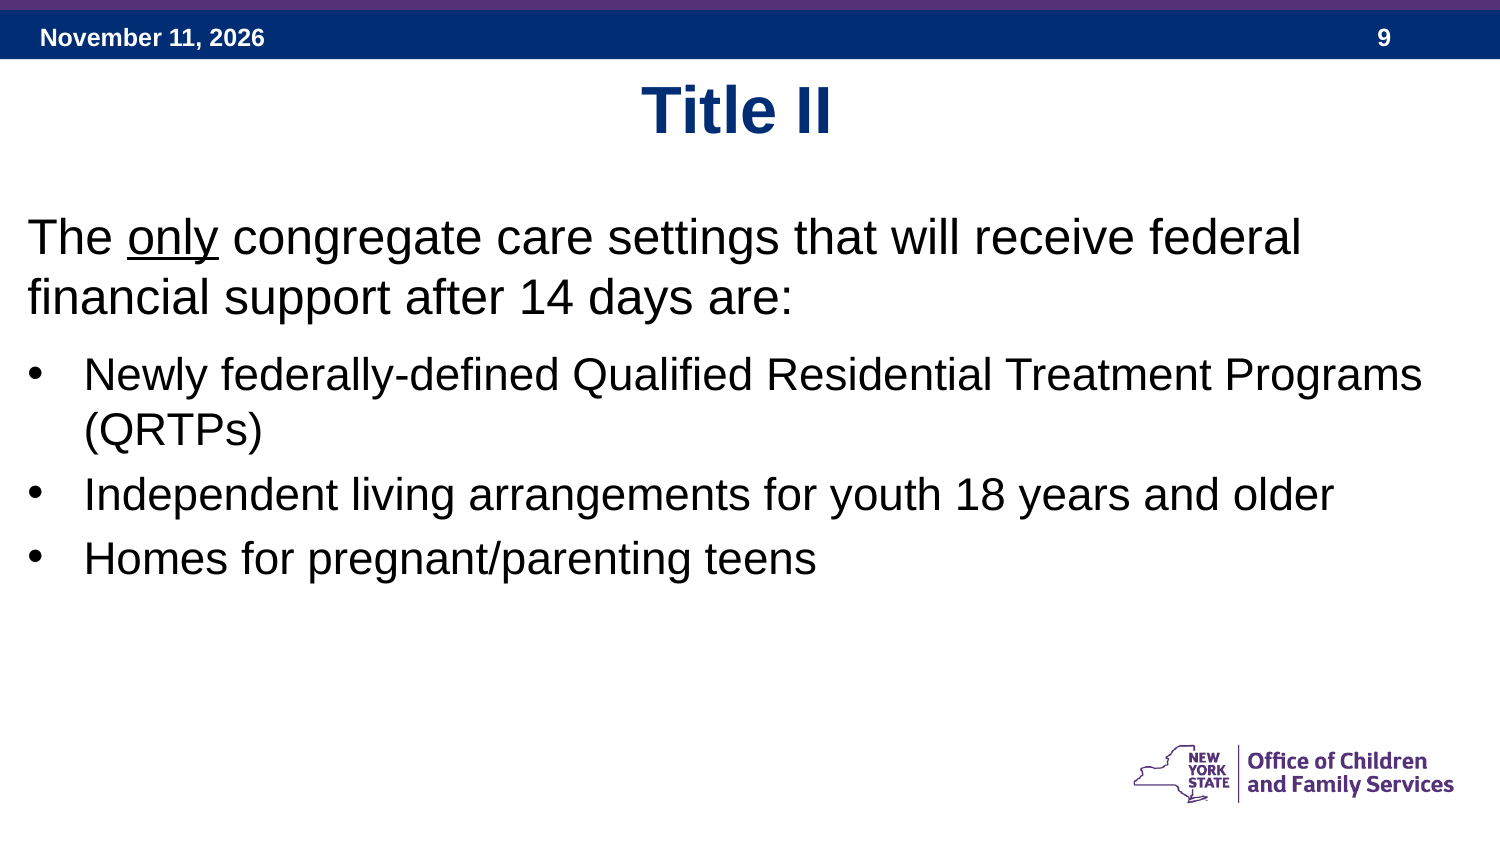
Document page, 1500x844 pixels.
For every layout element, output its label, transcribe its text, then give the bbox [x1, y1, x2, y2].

list Title II [24, 59, 1450, 164]
list The only congregate care settings that will receive federal financial support after 14 days are: Newly federally-defined Qualified Residential Treatment Programs (QRTPs) Independent living arrangements for youth 18 years and older Homes for pregnant/parenting teens [12, 196, 1500, 735]
picture [1123, 735, 1463, 813]
